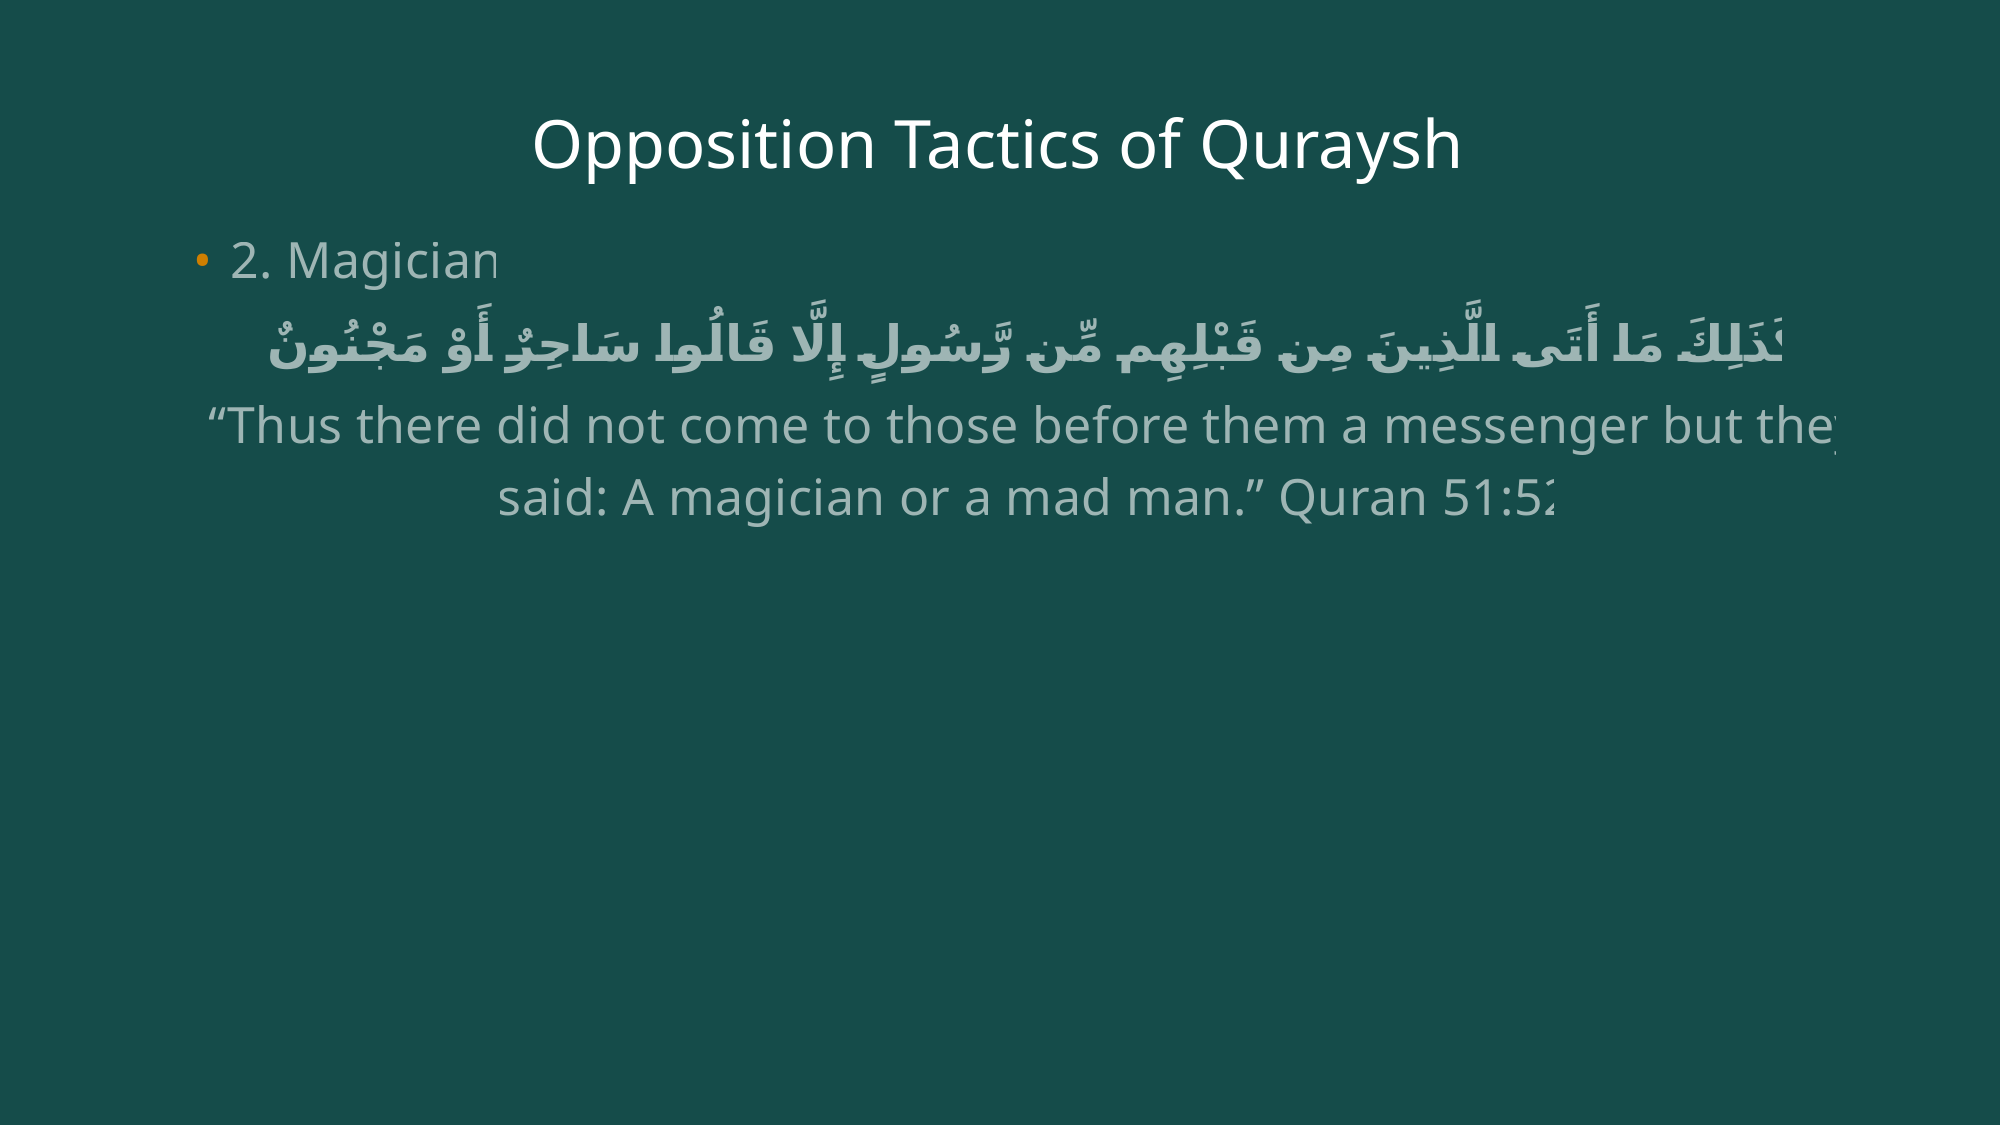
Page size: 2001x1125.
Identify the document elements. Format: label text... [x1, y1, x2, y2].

title Opposition Tactics of Quraysh [118, 101, 1878, 216]
list 2. Magician كَذَلِكَ مَا أَتَى الَّذِينَ مِن قَبْلِهِم مِّن رَّسُولٍ إِلَّا قَالُوا سَاحِرٌ أَوْ مَجْنُونٌ “Thus there did not come to those before them a messenger but they said: A magician or a mad man.” Quran 51:52 [118, 216, 1878, 947]
